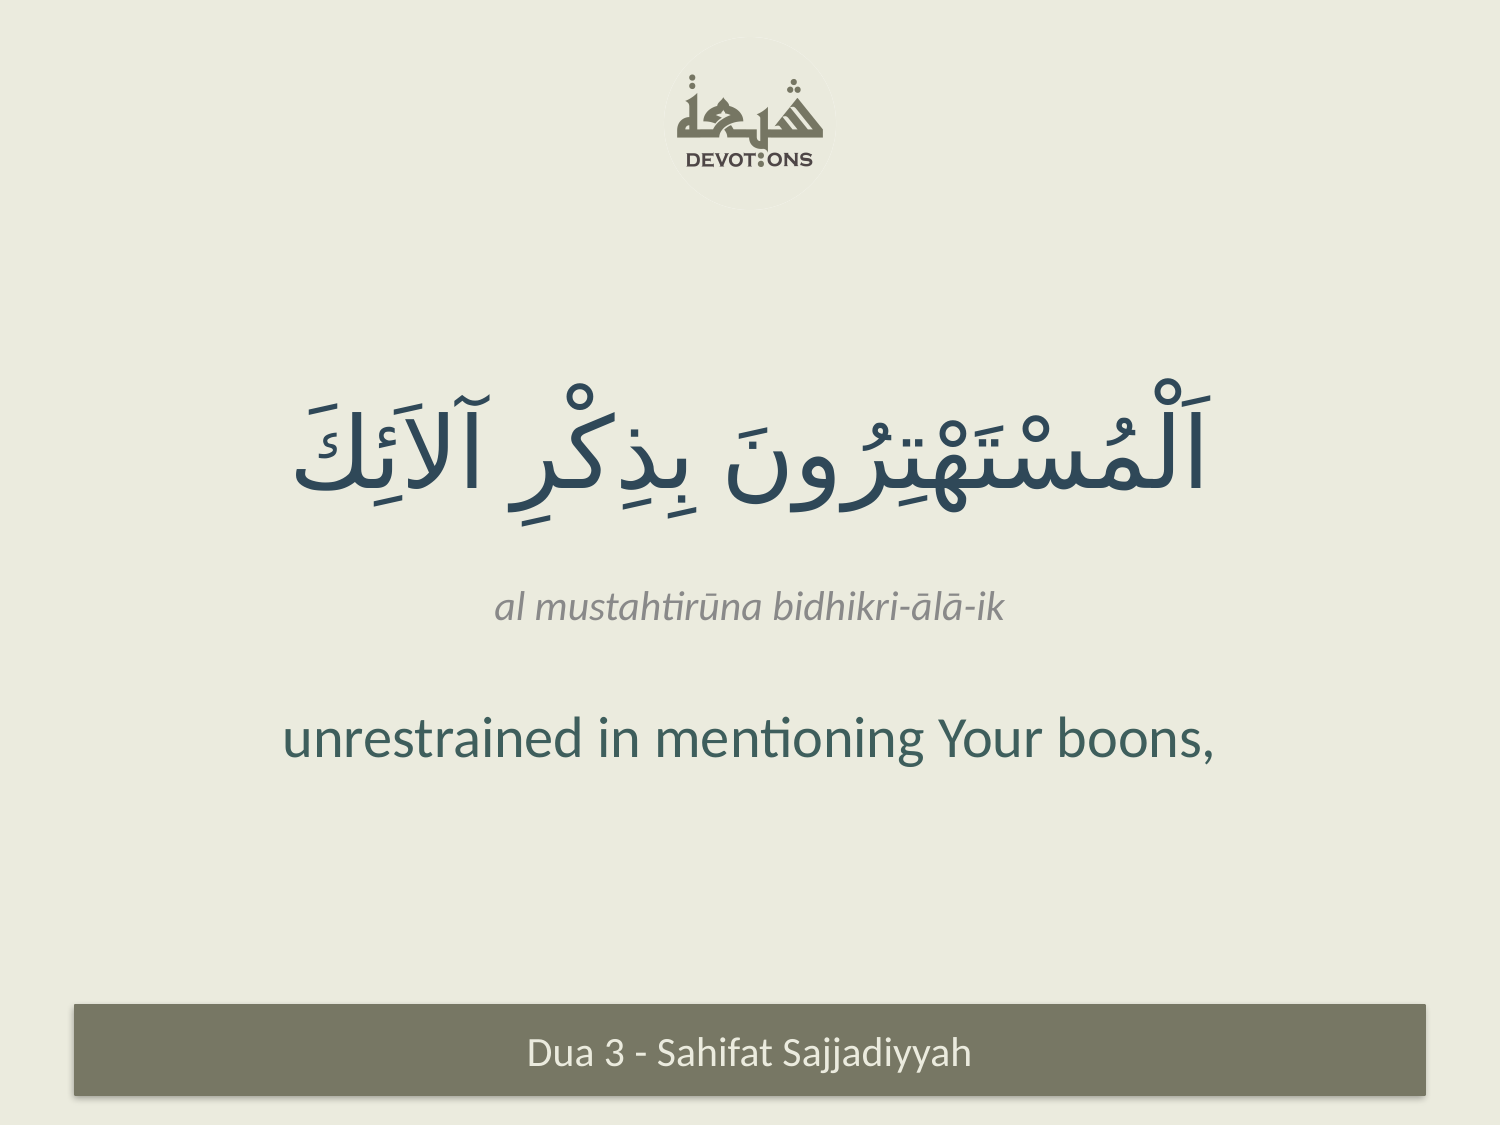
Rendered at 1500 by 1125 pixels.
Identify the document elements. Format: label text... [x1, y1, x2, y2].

text_box Dua 3 - Sahifat Sajjadiyyah [512, 1017, 988, 1083]
picture [656, 29, 844, 218]
text_box اَلْمُسْتَهْتِرُونَ بِذِكْرِ آلاَئِكَ al mustahtirūna bidhikri-ālā-ik unrestrained in mentioning Your boons, [74, 381, 1425, 776]
text_box [74, 1004, 1426, 1096]
